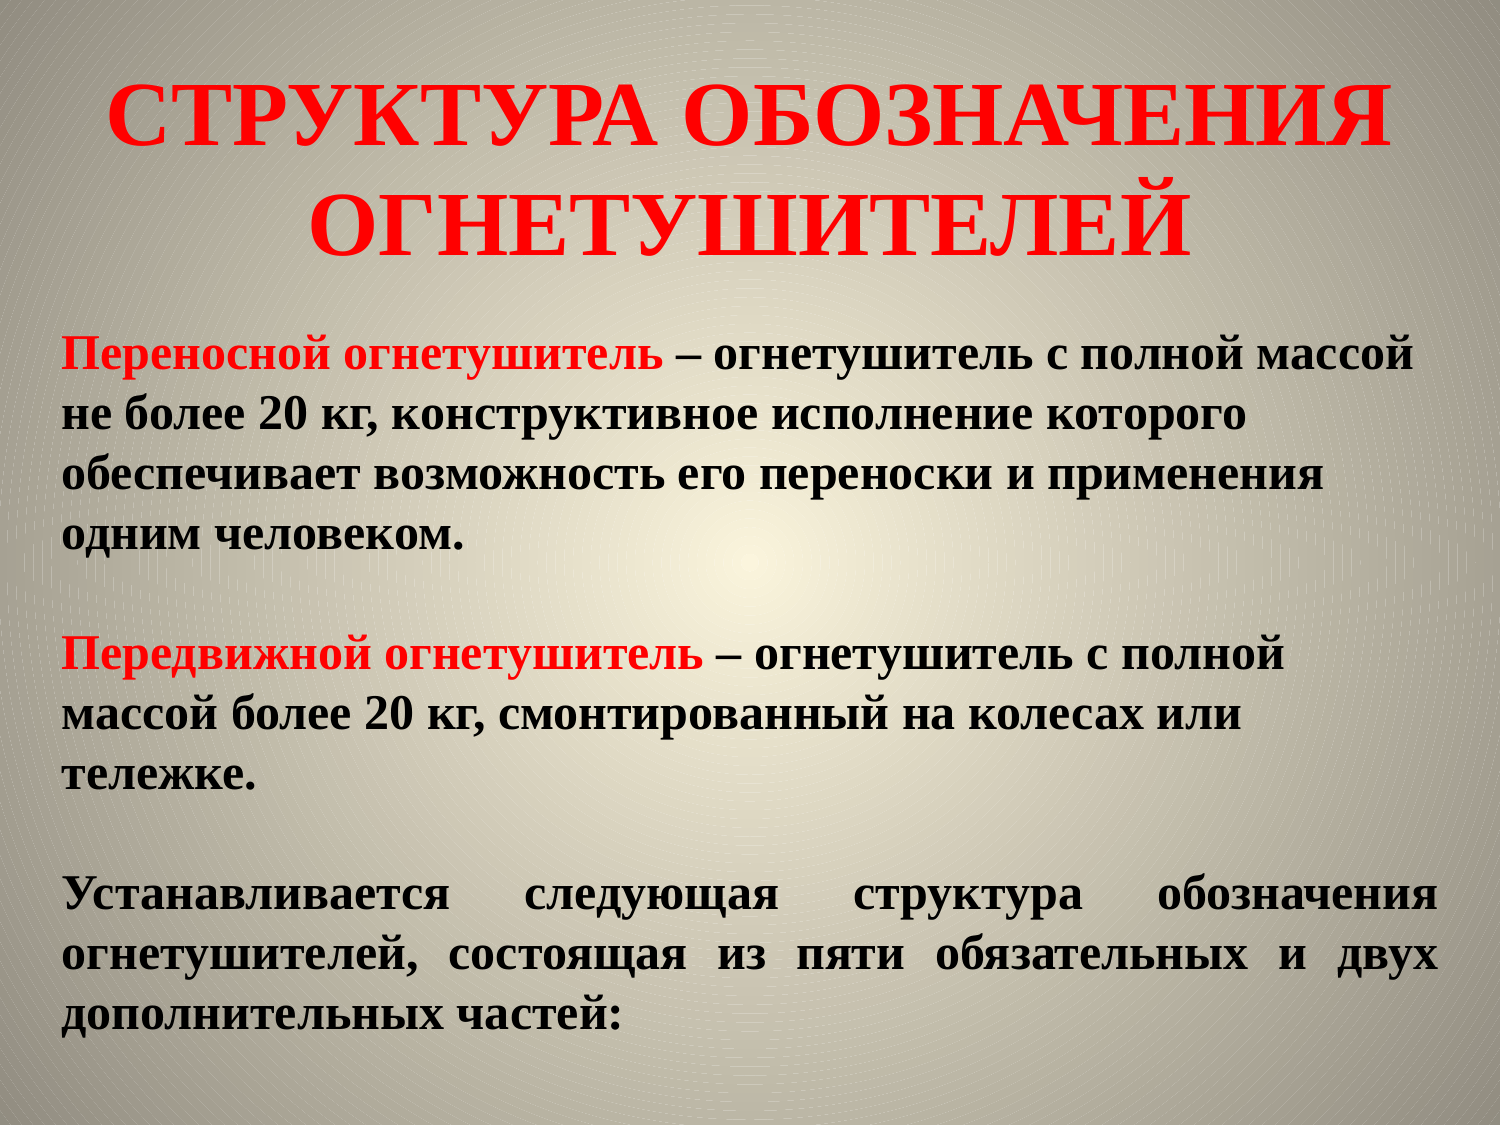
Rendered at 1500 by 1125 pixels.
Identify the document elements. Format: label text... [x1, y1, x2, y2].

text_box СТРУКТУРА ОБОЗНАЧЕНИЯ ОГНЕТУШИТЕЛЕЙ Переносной огнетушитель – огнетушитель с полной массой не более 20 кг, конструктивное исполнение которого обеспечивает возможность его переноски и применения одним человеком. Передвижной огнетушитель – огнетушитель с полной массой более 20 кг, смонтированный на колесах или тележке. Устанавливается следующая структура обозначения огнетушителей, состоящая из пяти обязательных и двух дополнительных частей: [46, 46, 1454, 1047]
